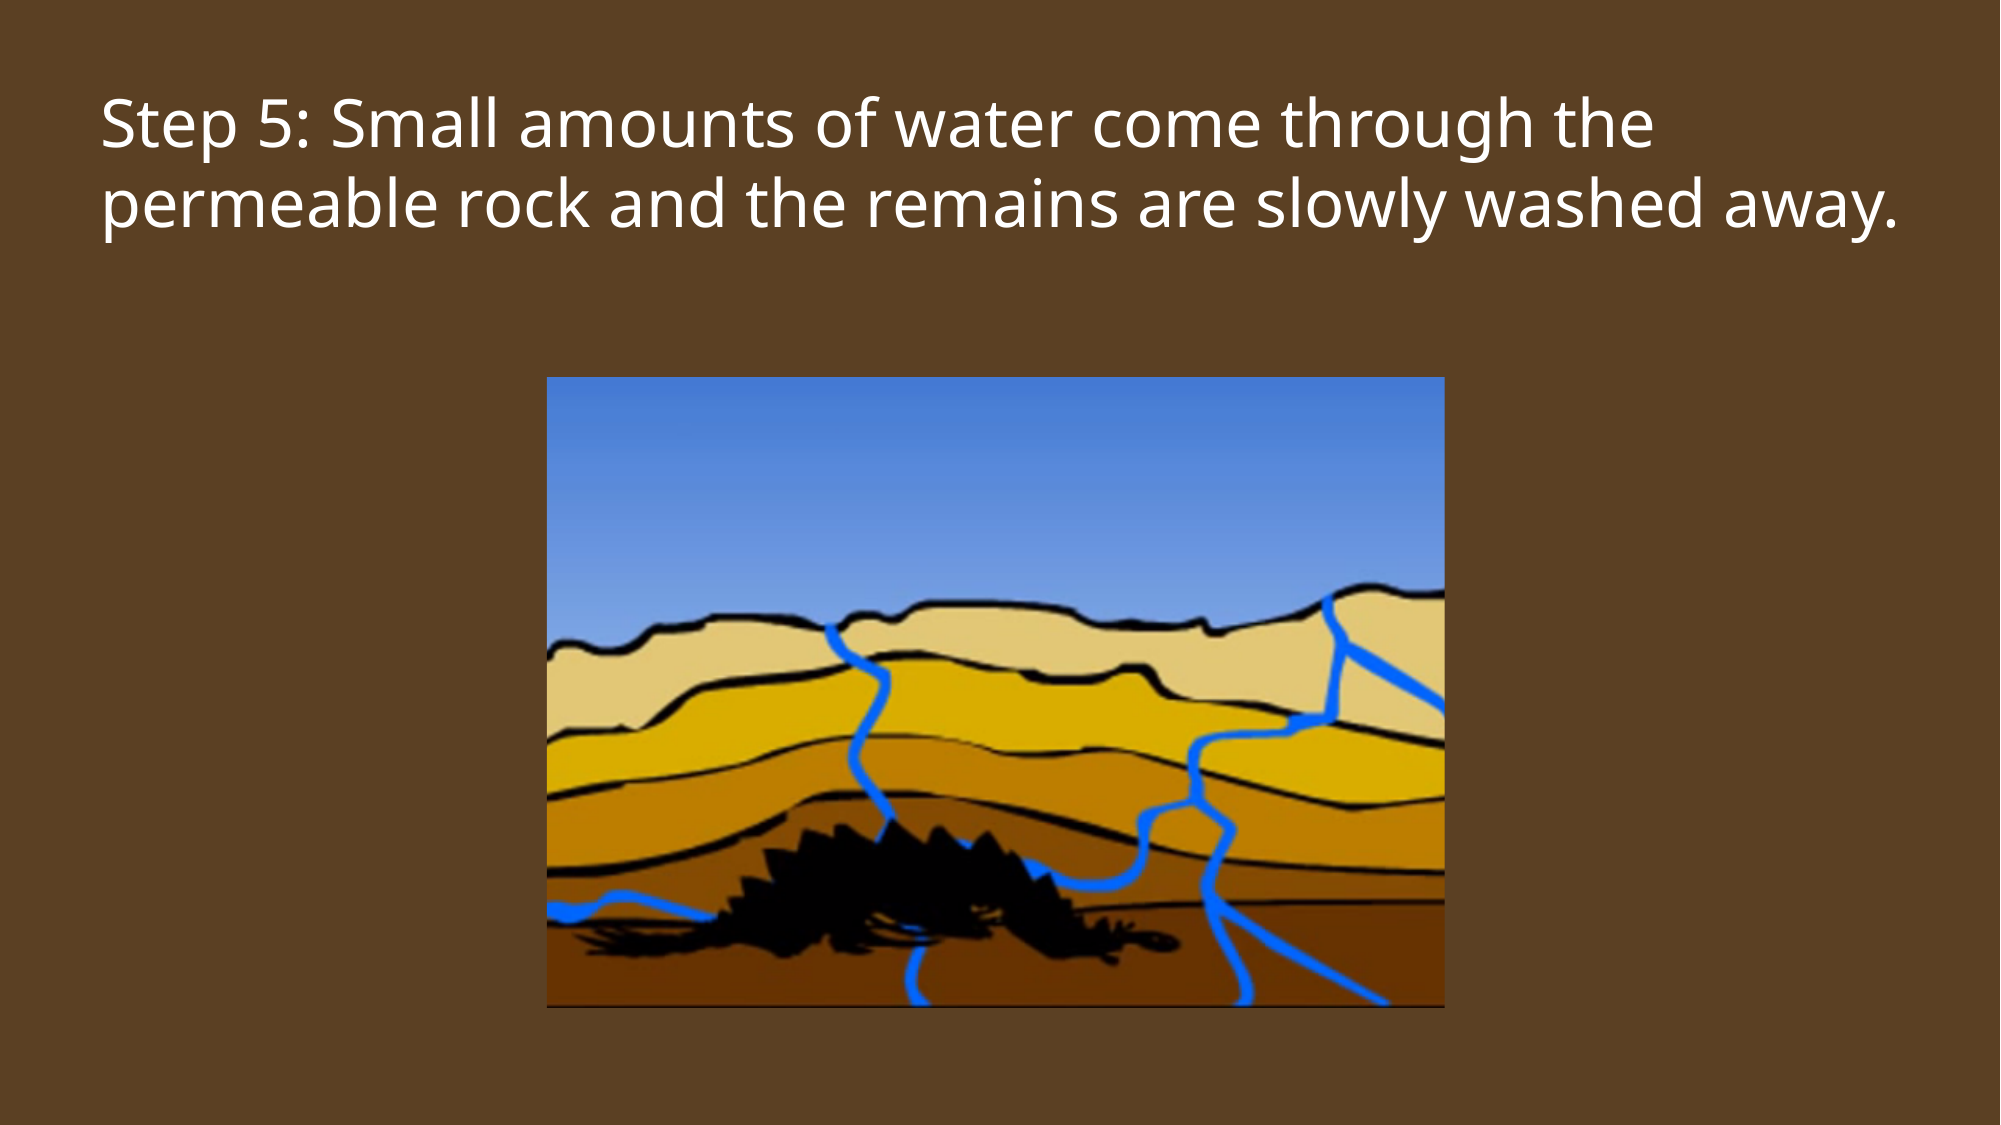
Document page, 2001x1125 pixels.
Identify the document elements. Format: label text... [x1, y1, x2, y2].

text_box Step 5: Small amounts of water come through the permeable rock and the remains are slowly washed away. [85, 73, 1923, 249]
picture [546, 377, 1445, 1008]
